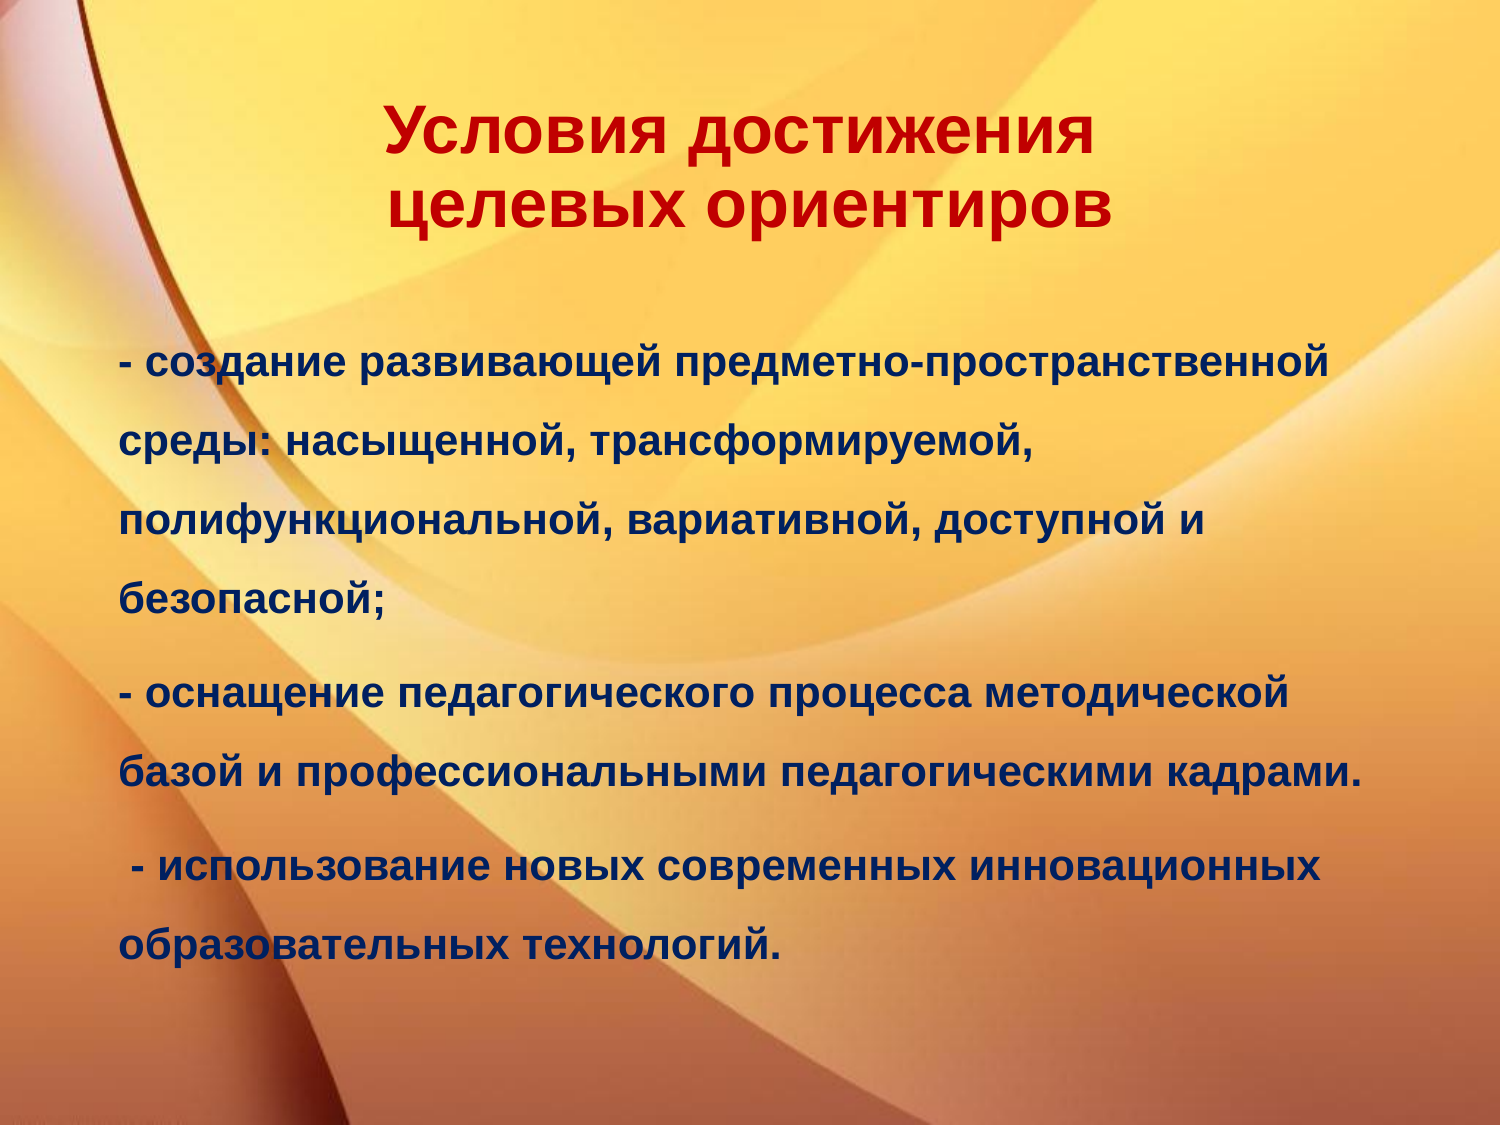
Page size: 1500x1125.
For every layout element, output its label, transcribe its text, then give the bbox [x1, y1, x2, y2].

picture [0, 0, 1500, 1125]
title Условия достижения целевых ориентиров [103, 59, 1397, 278]
list - создание развивающей предметно-пространственной среды: насыщенной, трансформируемой, полифункциональной, вариативной, доступной и безопасной; - оснащение педагогического процесса методической базой и профессиональными педагогическими кадрами. - использование новых современных инновационных образовательных технологий. [103, 299, 1397, 1014]
